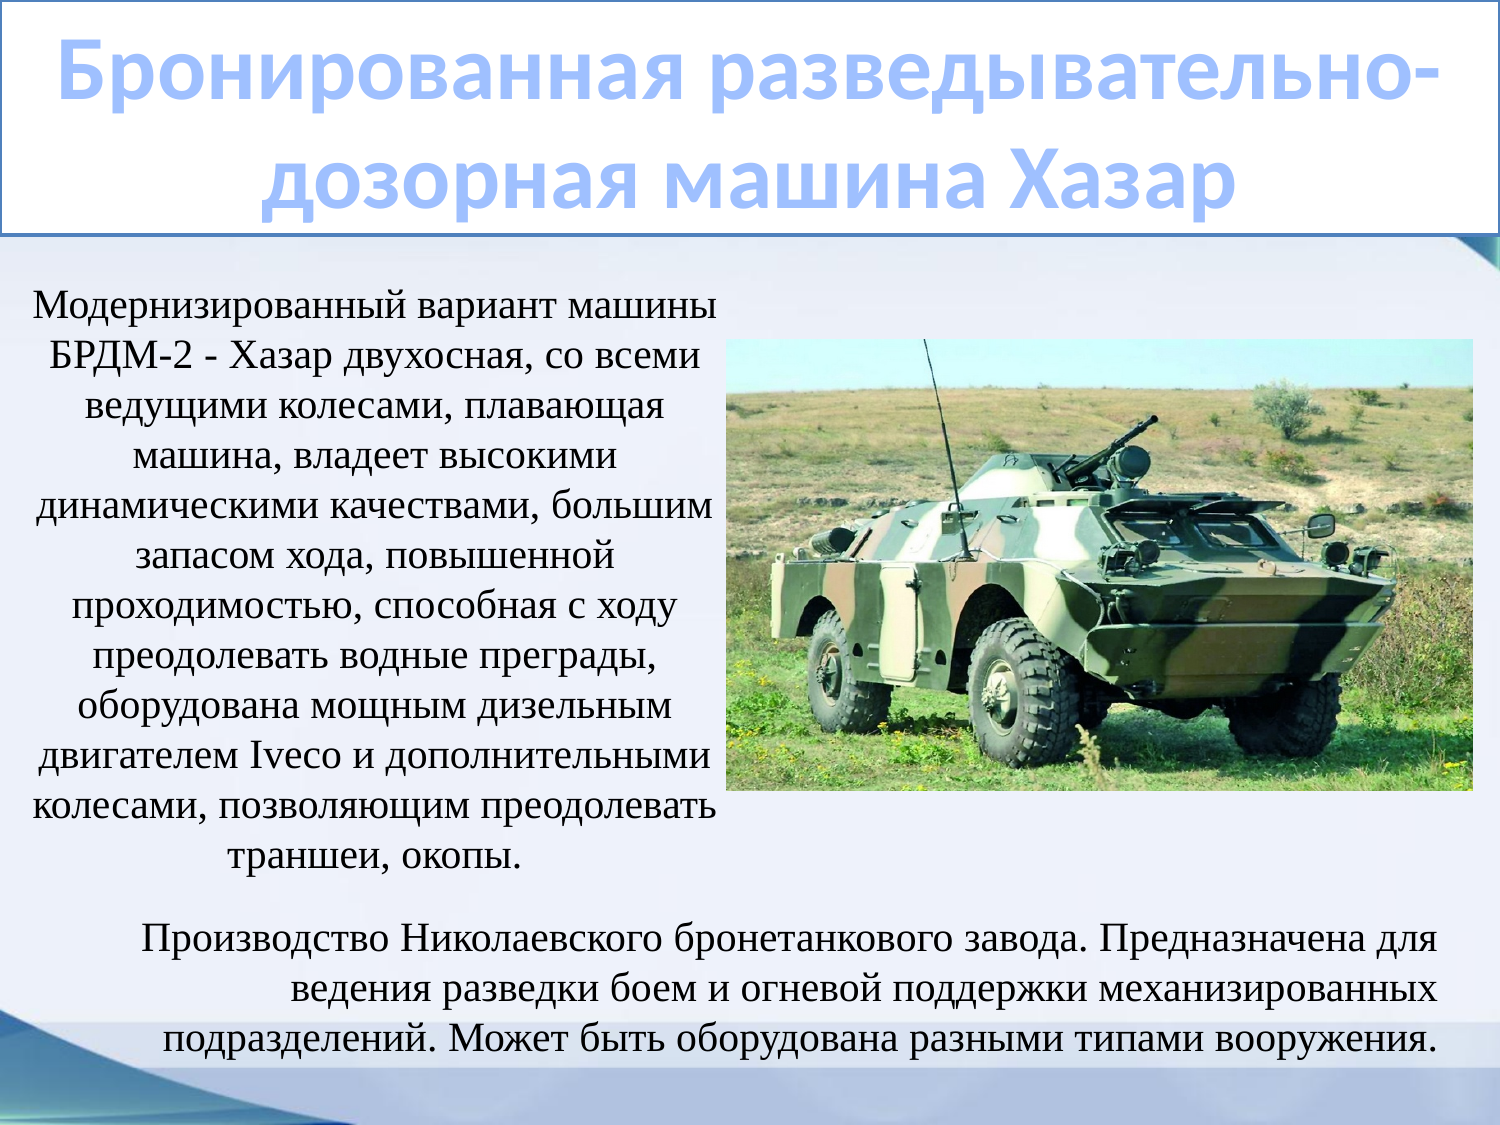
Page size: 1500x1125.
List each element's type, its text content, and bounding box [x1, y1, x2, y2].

text_box Производство Николаевского бронетанкового завода. Предназначена для ведения разведки боем и огневой поддержки механизированных подразделений. Может быть оборудована разными типами вооружения. [0, 902, 1453, 1068]
text_box Бронированная разведывательно-дозорная машина Хазар [0, 0, 1500, 237]
picture [0, 237, 1500, 1125]
text_box Модернизированный вариант машины БРДМ-2 - Хазар двухосная, со всеми ведущими колесами, плавающая машина, владеет высокими динамическими качествами, большим запасом хода, повышенной проходимостью, способная с ходу преодолевать водные преграды, оборудована мощным дизельным двигателем Iveco и дополнительными колесами, позволяющим преодолевать траншеи, окопы. [0, 269, 750, 885]
